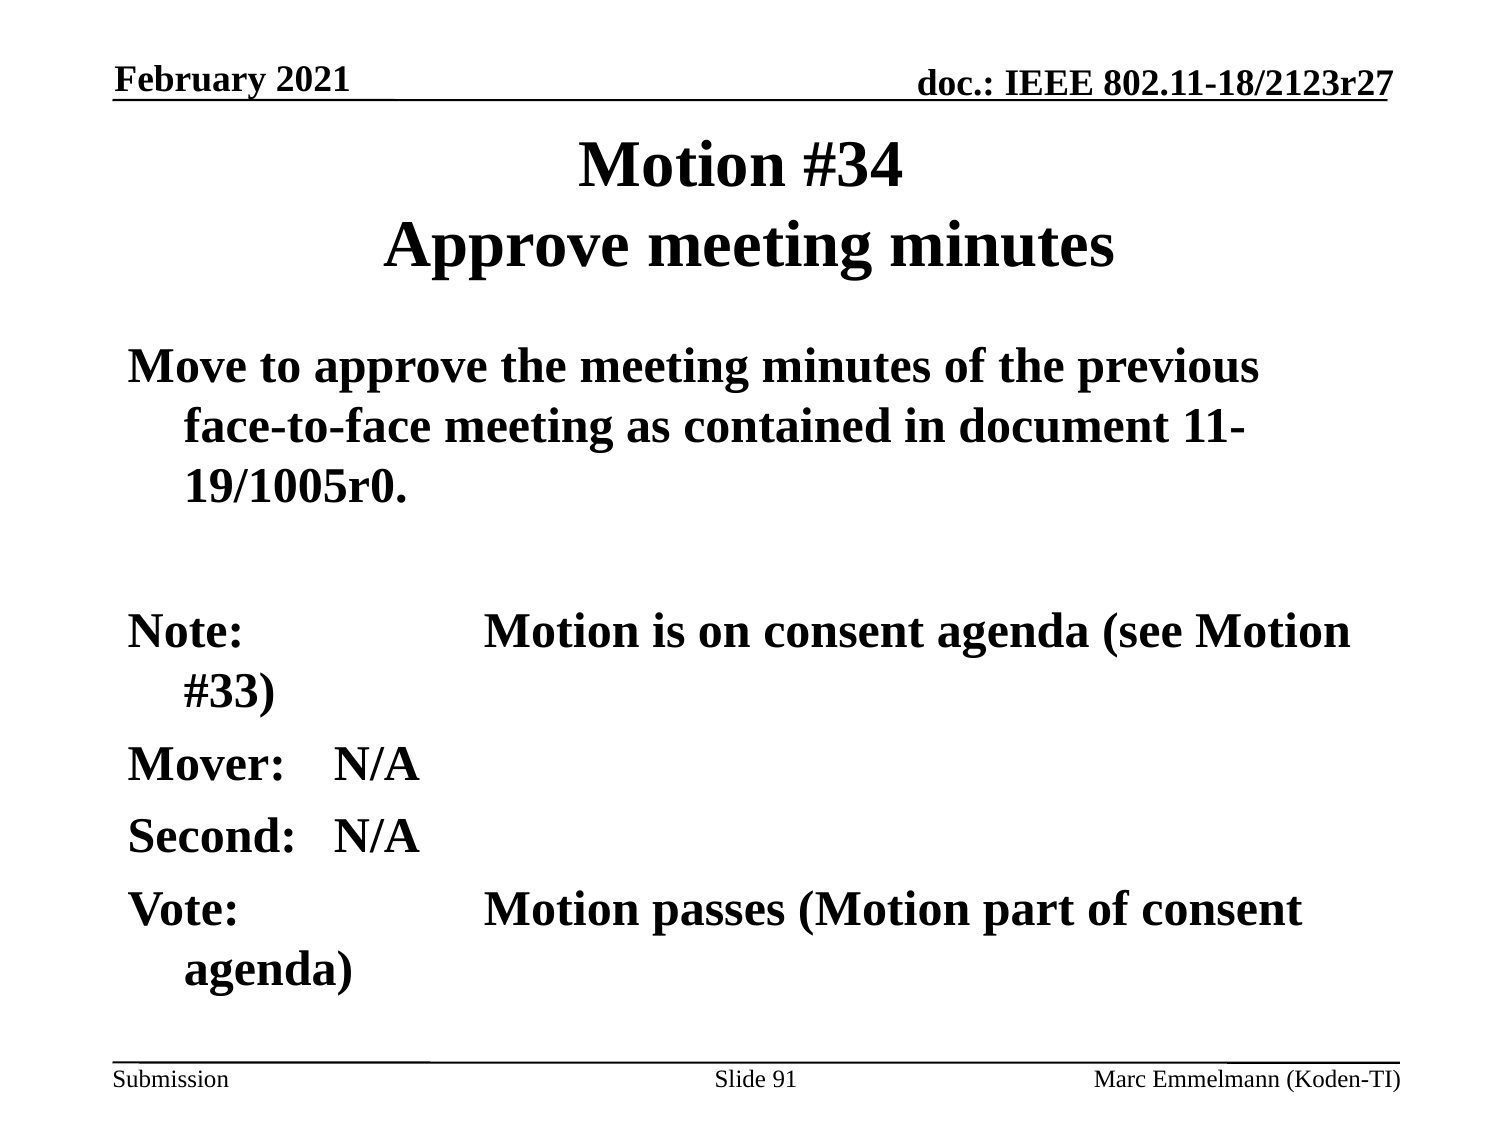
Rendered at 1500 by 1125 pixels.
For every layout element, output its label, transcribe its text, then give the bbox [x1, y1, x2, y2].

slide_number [114, 54, 423, 100]
title Motion #34 Approve meeting minutes [112, 112, 1388, 288]
slide_number Slide 91 [712, 1061, 800, 1123]
footer Marc Emmelmann (Koden-TI) [878, 1061, 1402, 1093]
list Move to approve the meeting minutes of the previous face-to-face meeting as contained in document 11-19/1005r0. Note: Motion is on consent agenda (see Motion #33) Mover: N/A Second: N/A Vote: Motion passes (Motion part of consent agenda) [112, 324, 1388, 1000]
